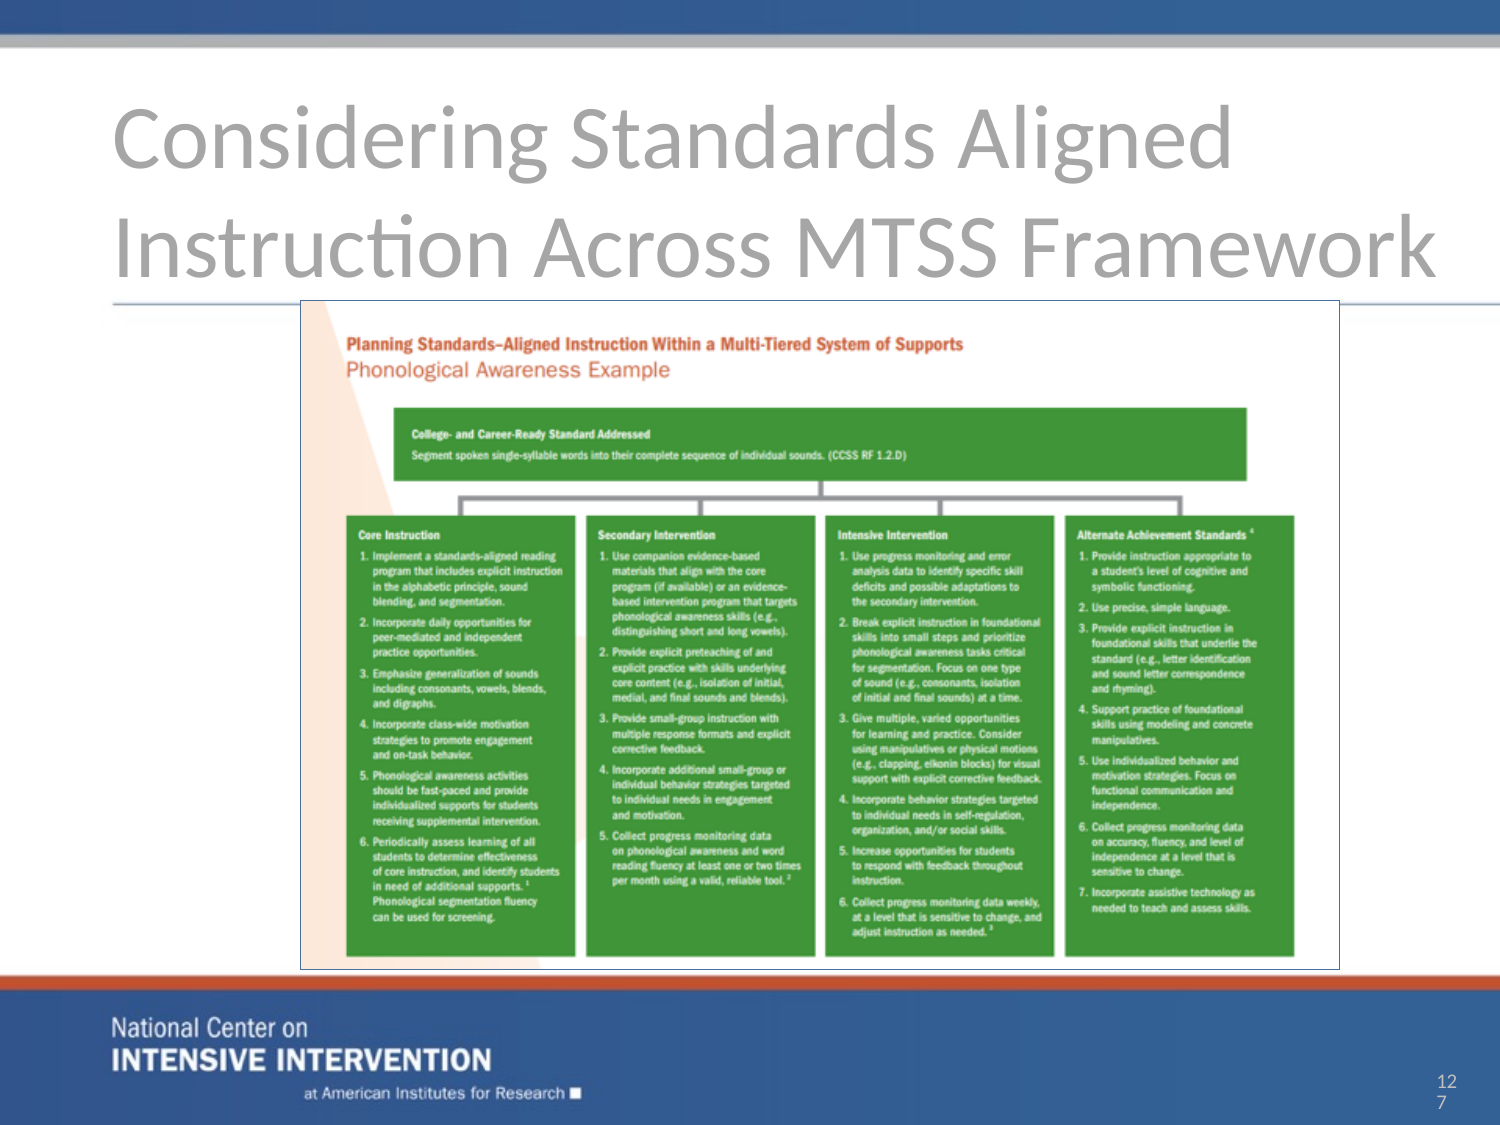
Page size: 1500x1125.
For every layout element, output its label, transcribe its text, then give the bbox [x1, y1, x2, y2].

slide_number 127 [1436, 1067, 1462, 1093]
picture [0, 0, 1500, 1125]
title Considering Standards Aligned Instruction Across MTSS Framework [112, 51, 1463, 297]
